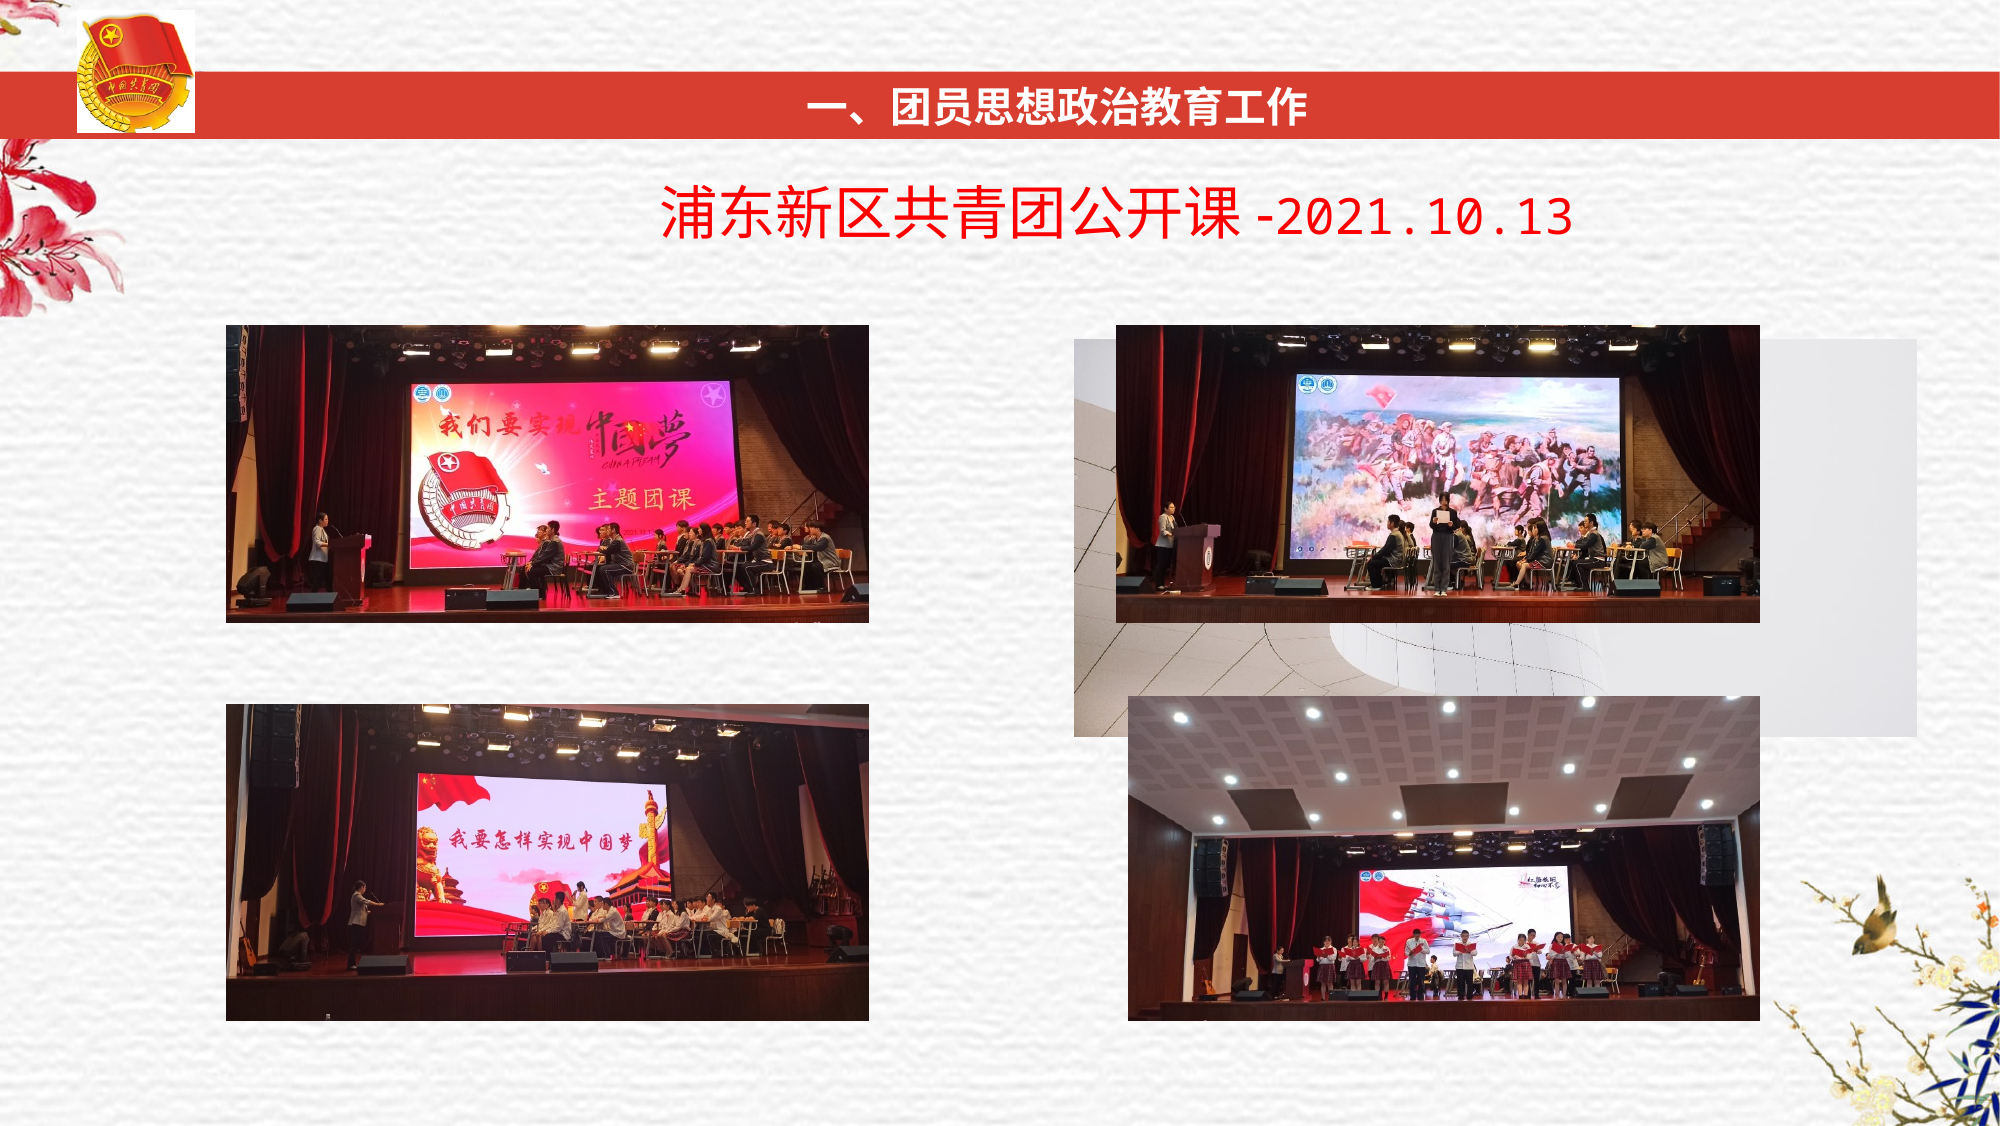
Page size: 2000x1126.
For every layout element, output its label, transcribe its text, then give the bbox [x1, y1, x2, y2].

text_box 浦东新区共青团公开课-2021.10.13 [644, 168, 1590, 254]
text_box 一、团员思想政治教育工作 [791, 63, 1348, 149]
text_box [1348, 69, 2000, 141]
text_box [0, 69, 78, 141]
text_box [193, 69, 791, 141]
picture [0, 141, 2000, 1126]
picture [0, 0, 2000, 133]
